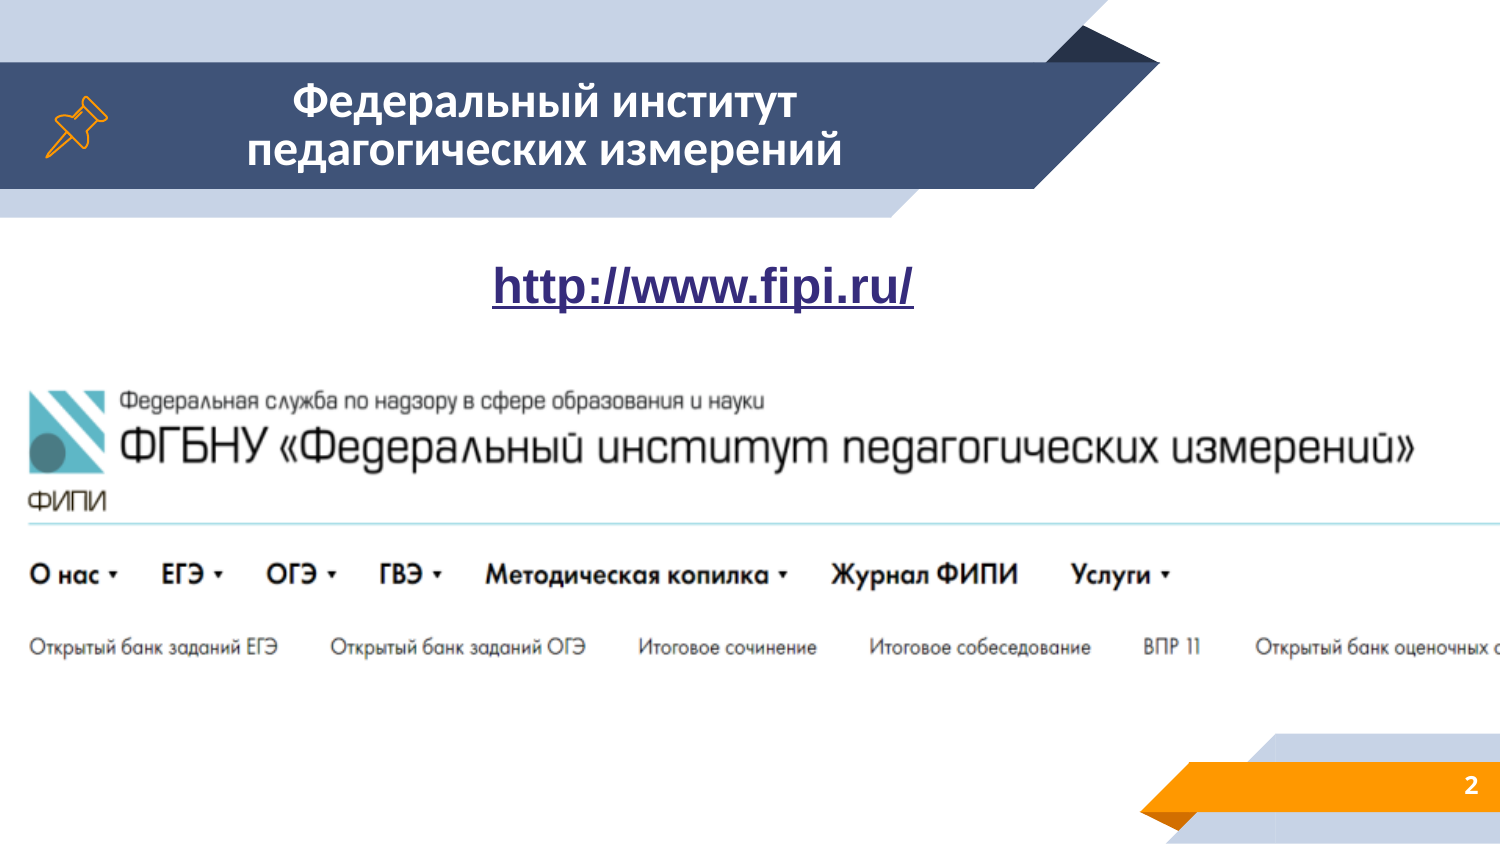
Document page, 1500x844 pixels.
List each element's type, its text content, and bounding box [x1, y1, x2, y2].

slide_number 2 [1249, 760, 1494, 813]
title Федеральный институт педагогических измерений [152, 64, 938, 190]
picture [0, 374, 1500, 694]
text_box http://www.fipi.ru/ [304, 246, 1102, 321]
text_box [45, 96, 108, 158]
